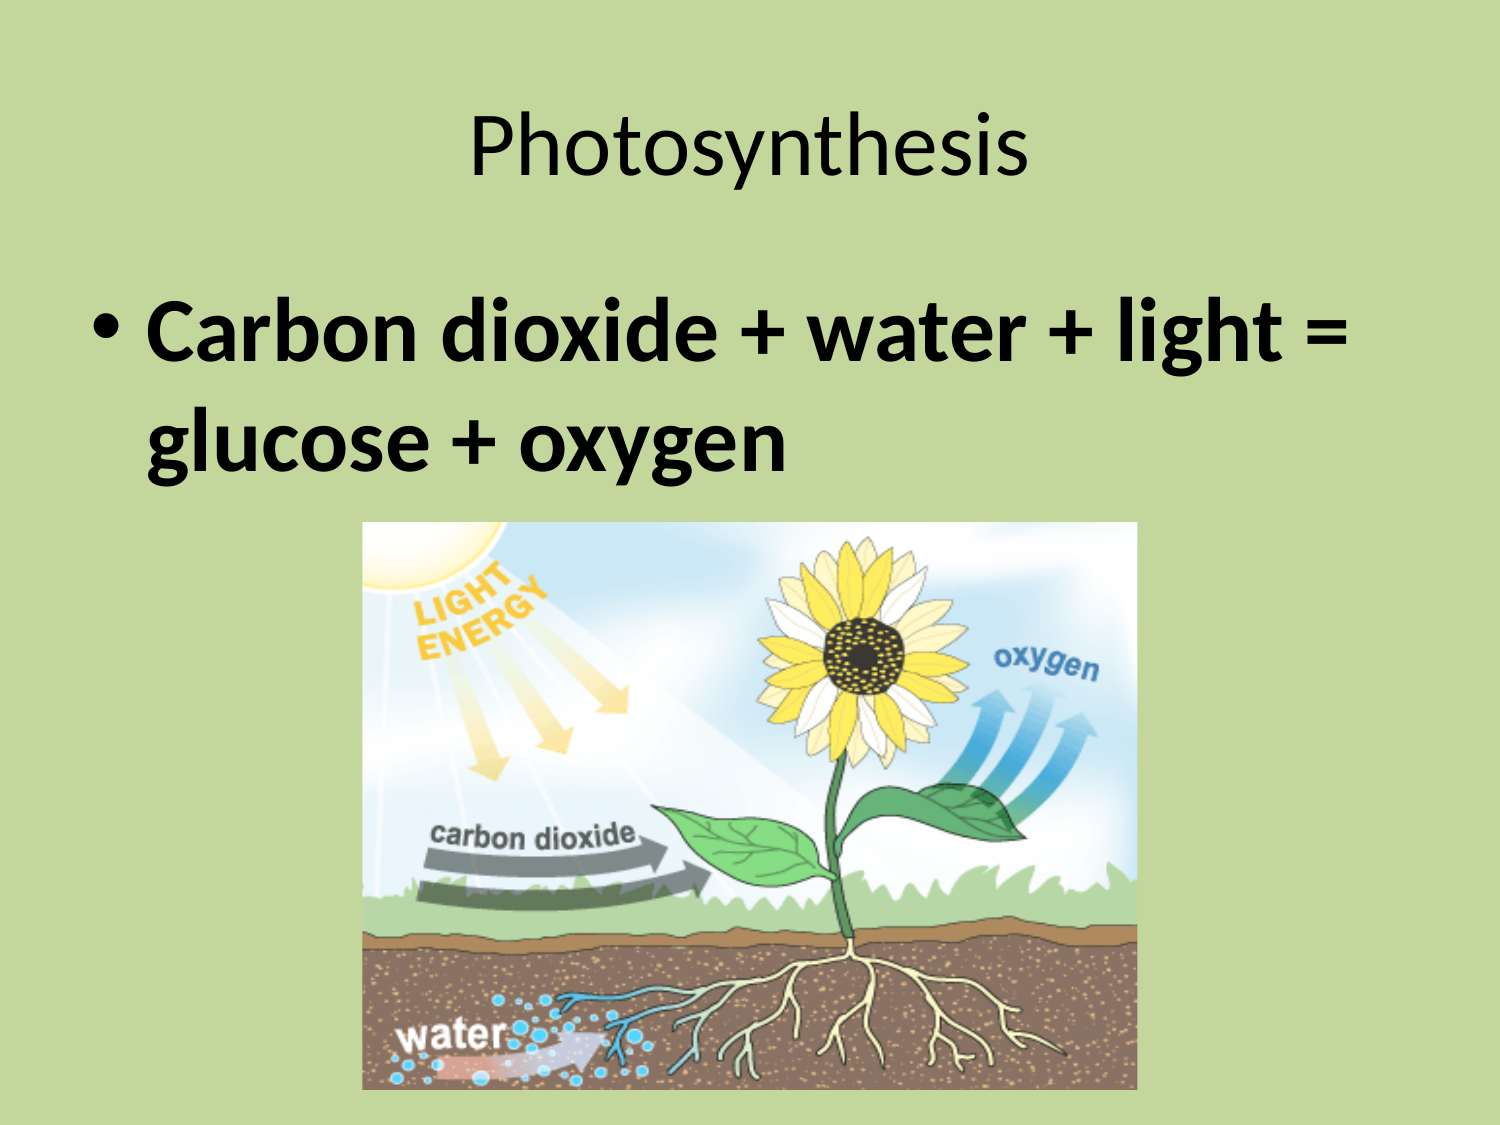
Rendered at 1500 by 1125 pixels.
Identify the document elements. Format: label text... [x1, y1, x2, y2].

list Carbon dioxide + water + light = glucose + oxygen [75, 262, 1425, 1005]
title Photosynthesis [75, 45, 1425, 233]
picture [362, 522, 1138, 1091]
